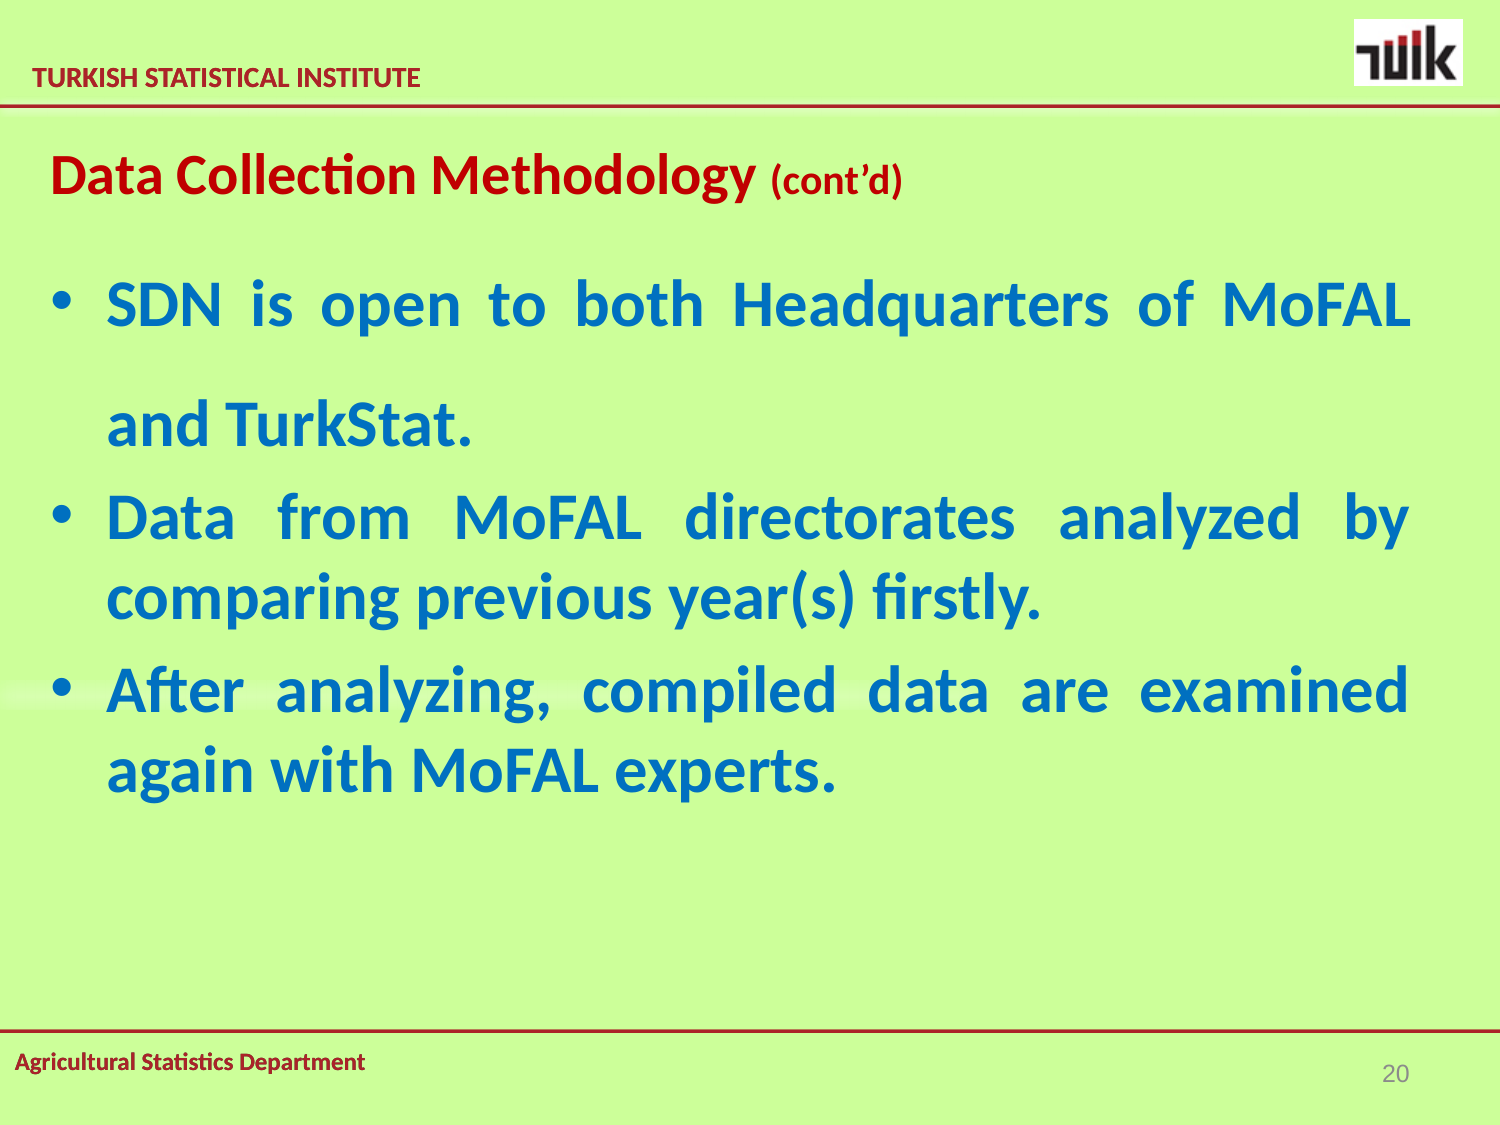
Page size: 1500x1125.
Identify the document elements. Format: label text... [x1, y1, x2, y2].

list Data Collection Methodology (cont’d) SDN is open to both Headquarters of MoFAL and TurkStat. Data from MoFAL directorates analyzed by comparing previous year(s) firstly. After analyzing, compiled data are examined again with MoFAL experts. [35, 128, 1427, 1032]
slide_number 20 [1074, 1042, 1425, 1103]
picture [1354, 19, 1463, 86]
